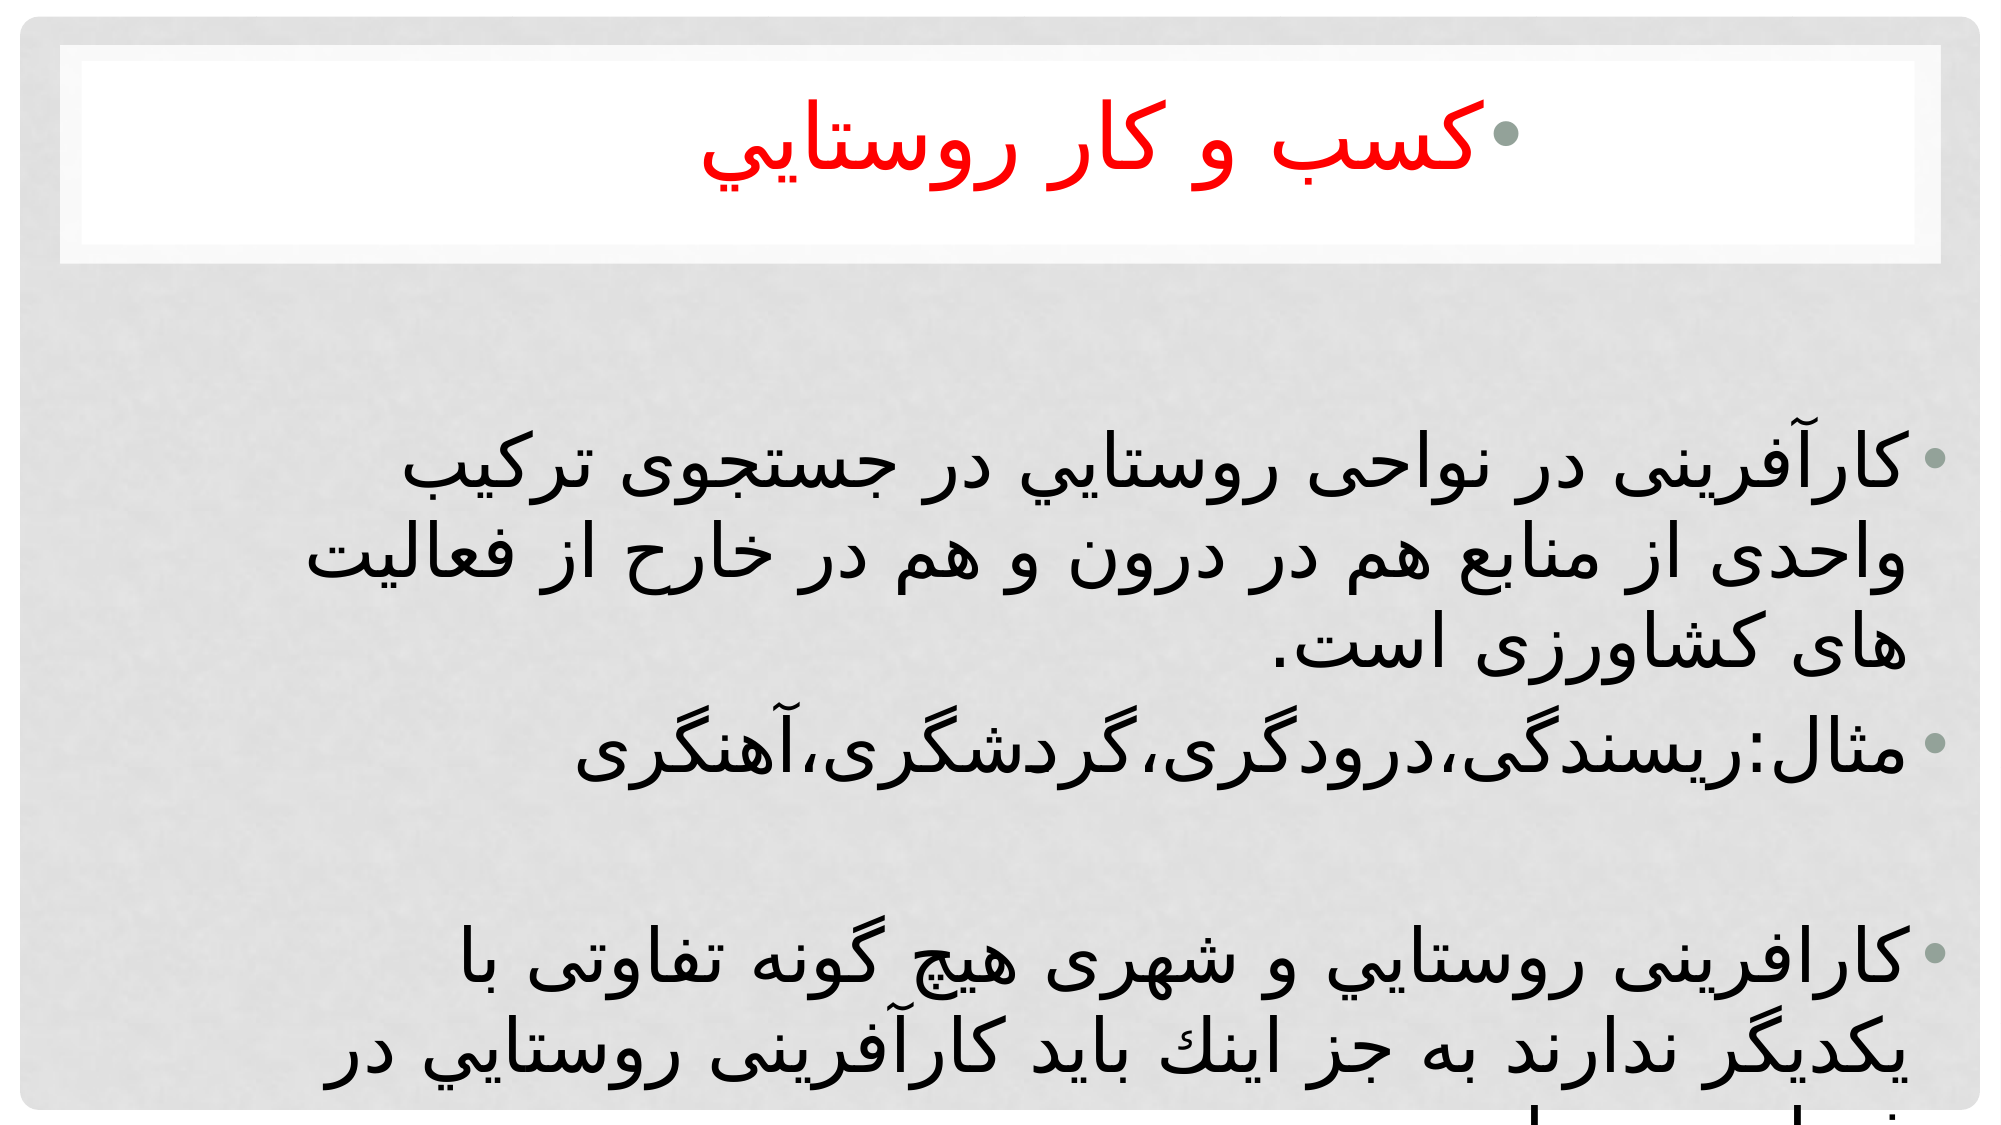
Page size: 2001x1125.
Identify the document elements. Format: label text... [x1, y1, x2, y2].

list كسب و كار روستايي كارآفرينى در نواحى روستايي در جستجوى تركيب واحدى از منابع هم در درون و هم در خارح از فعاليت هاى كشاورزى است. مثال:ريسندگى،درودگرى،گردشگرى،آهنگرى كارافرينى روستايي و شهرى هيچ گونه تفاوتى با يكديگر ندارند به جز اينك بايد كارآفرينى روستايي در فضاى روستا تصور نمود [257, 0, 1983, 1101]
